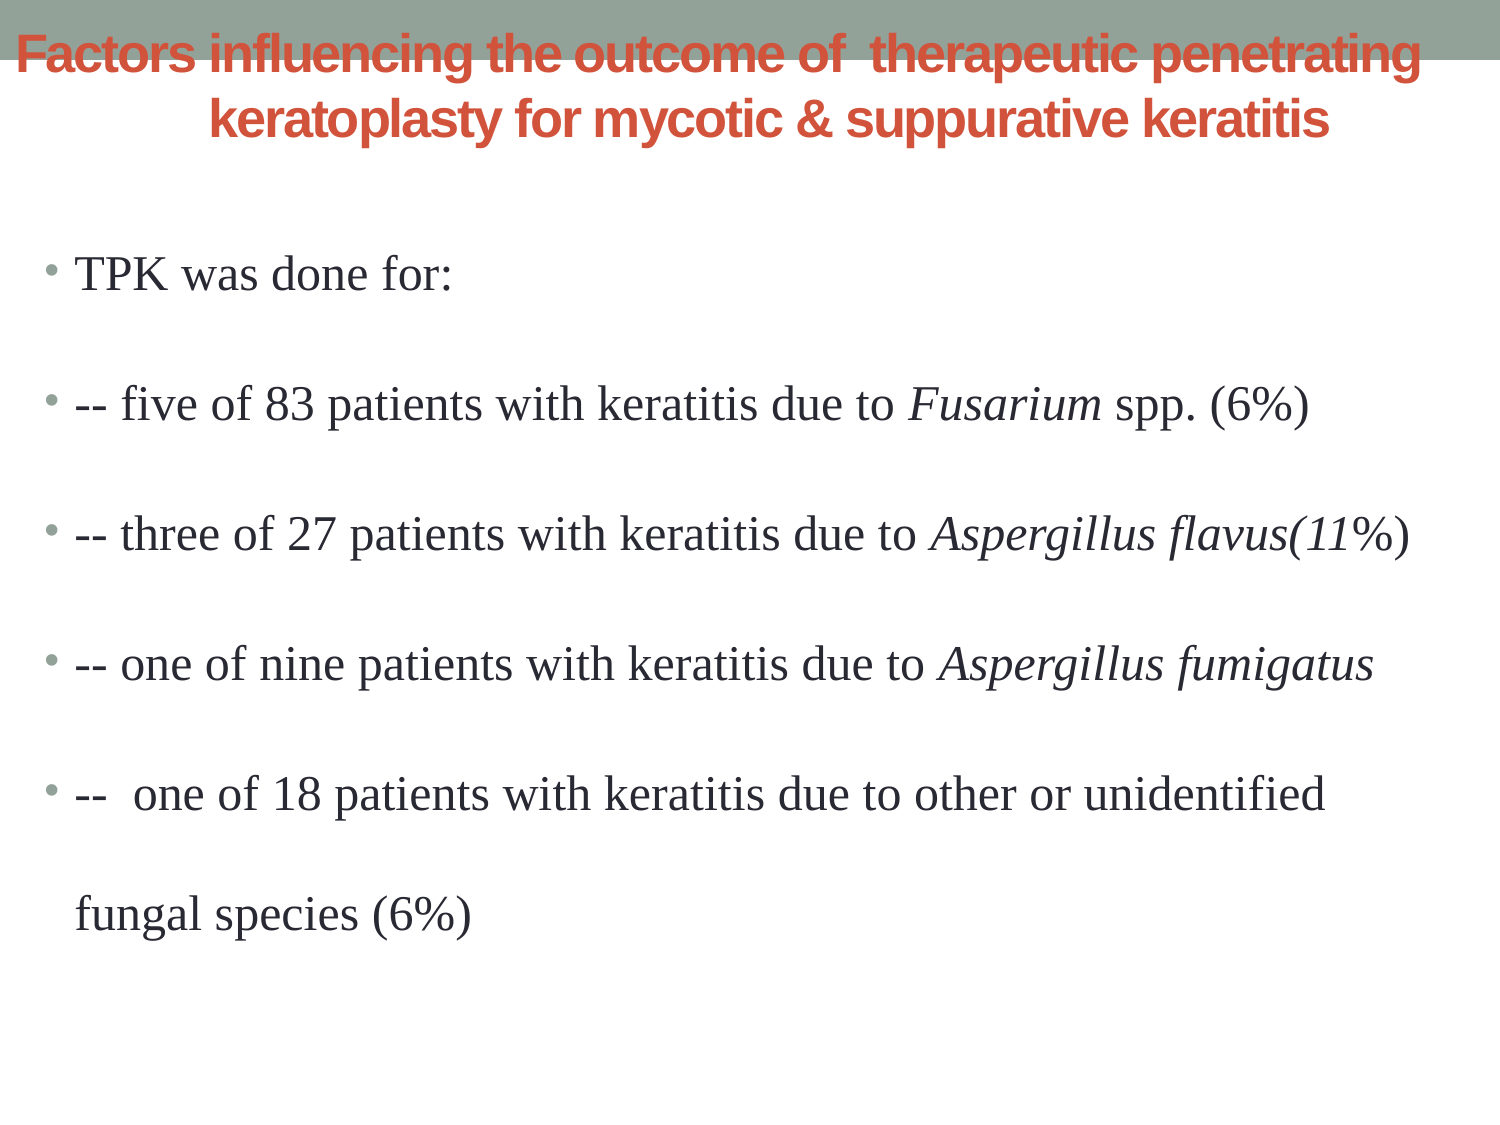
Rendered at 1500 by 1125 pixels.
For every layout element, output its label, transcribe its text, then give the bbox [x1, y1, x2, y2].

title Factors influencing the outcome of therapeutic penetrating keratoplasty for mycotic & suppurative keratitis [0, 0, 1500, 233]
list TPK was done for: -- five of 83 patients with keratitis due to Fusarium spp. (6%) -- three of 27 patients with keratitis due to Aspergillus flavus(11%) -- one of nine patients with keratitis due to Aspergillus fumigatus -- one of 18 patients with keratitis due to other or unidentified fungal species (6%) [29, 172, 1465, 1032]
